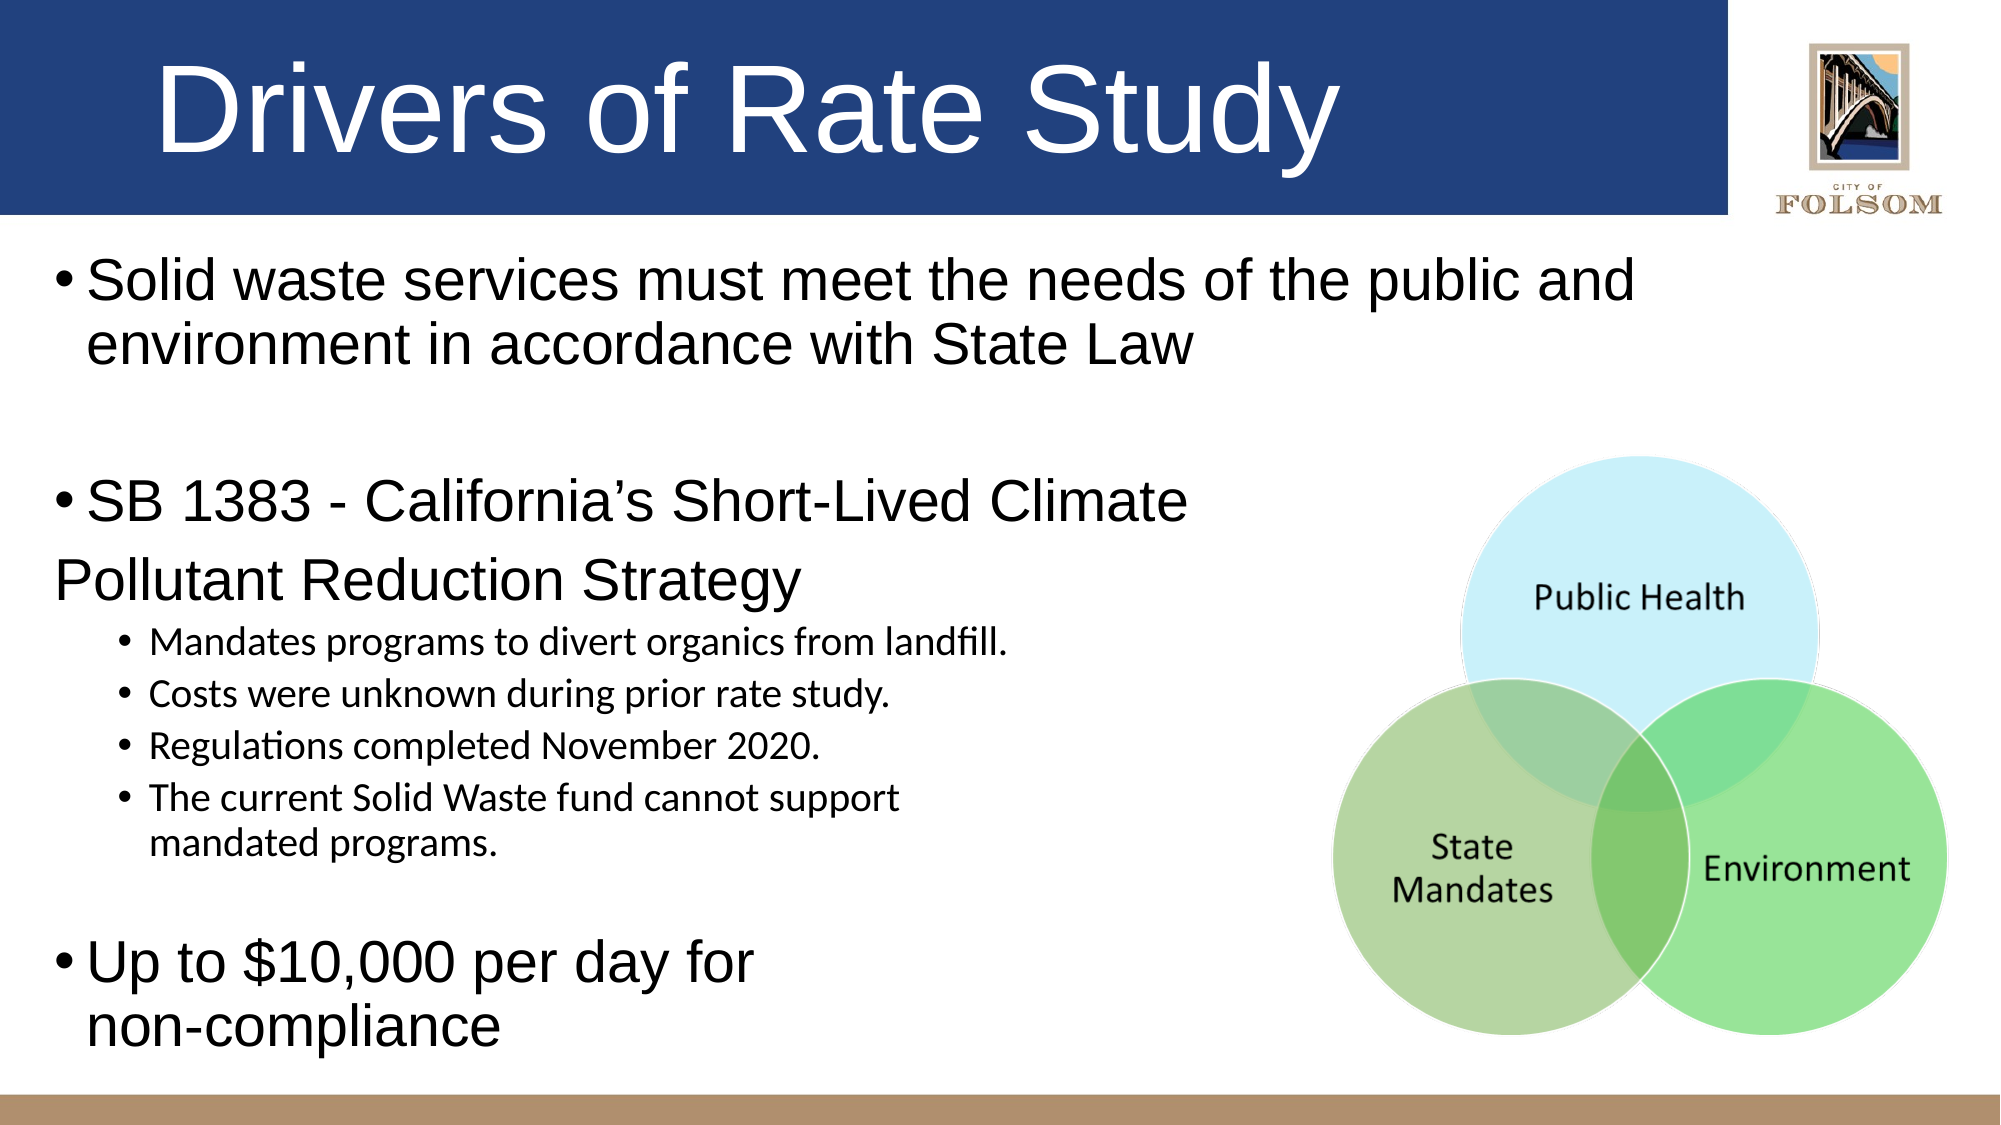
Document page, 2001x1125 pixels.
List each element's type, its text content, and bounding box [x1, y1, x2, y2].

list Solid waste services must meet the needs of the public and environment in accordance with State Law SB 1383 - California’s Short-Lived Climate Pollutant Reduction Strategy Mandates programs to divert organics from landfill. Costs were unknown during prior rate study. Regulations completed November 2020. The current Solid Waste fund cannot support mandated programs. Up to $10,000 per day for non-compliance [39, 242, 1939, 1072]
title Drivers of Rate Study [139, 3, 1717, 222]
picture [0, 0, 2000, 1125]
